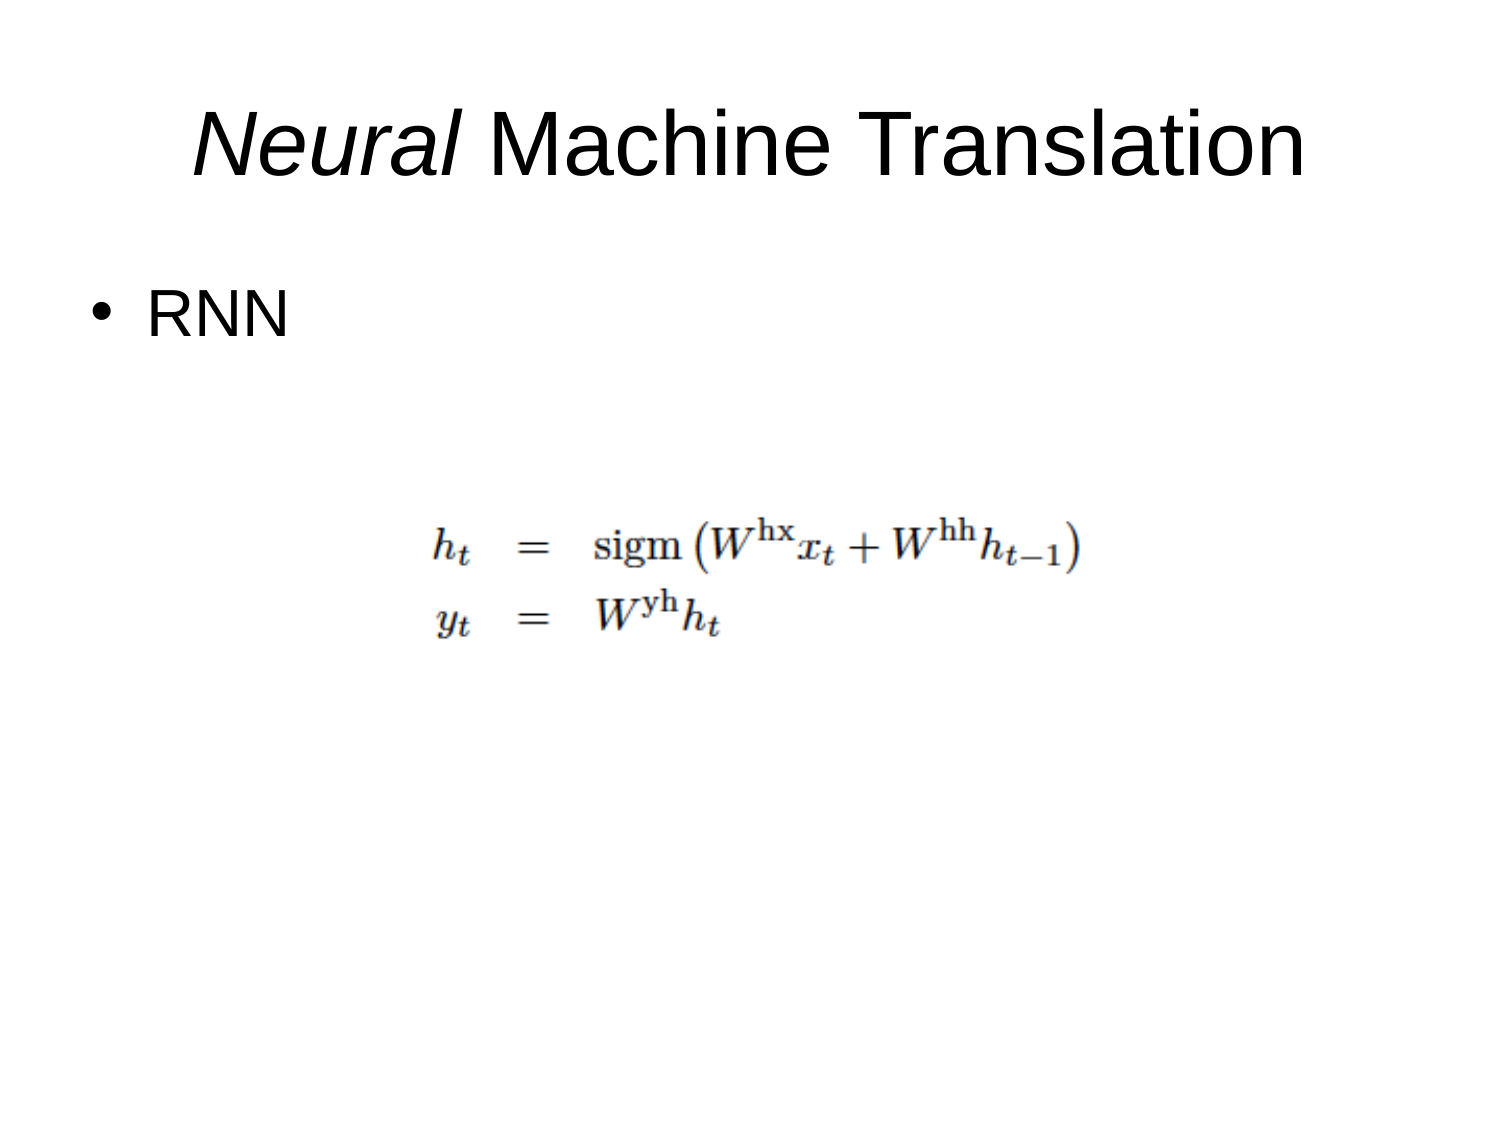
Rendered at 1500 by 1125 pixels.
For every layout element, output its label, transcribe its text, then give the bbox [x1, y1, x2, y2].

list RNN [75, 262, 1425, 1005]
title Neural Machine Translation [75, 45, 1425, 233]
picture [391, 496, 1109, 660]
